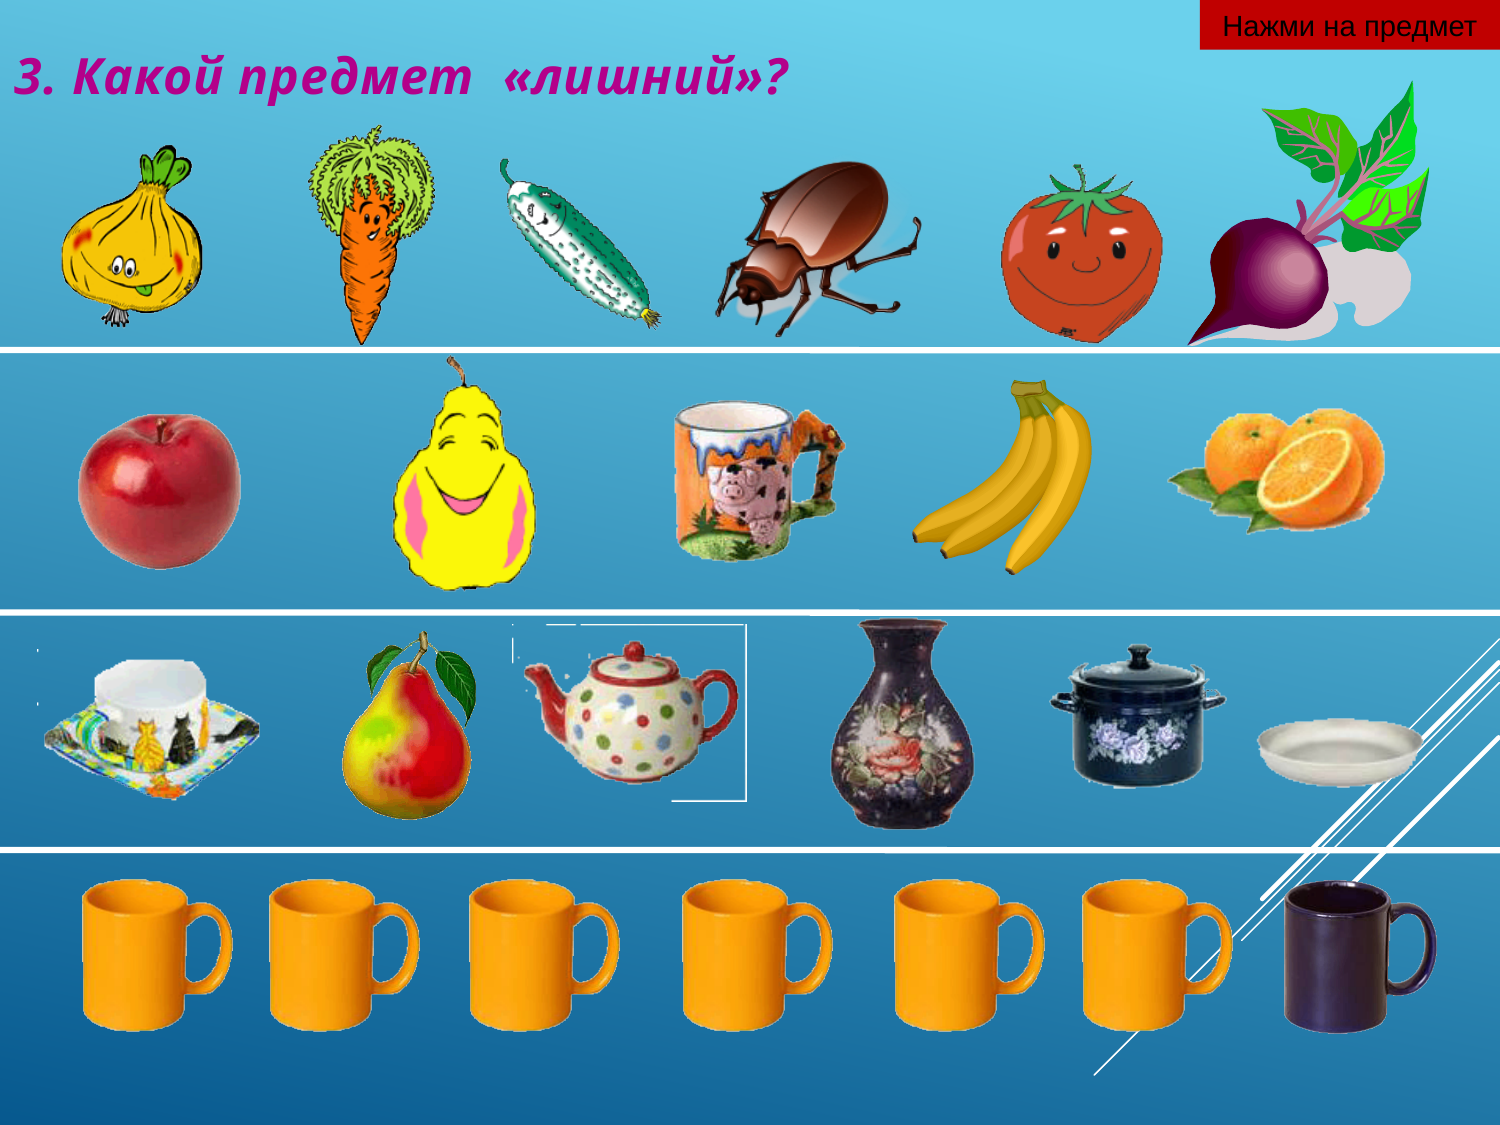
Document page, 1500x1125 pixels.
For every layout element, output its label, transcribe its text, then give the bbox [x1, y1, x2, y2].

picture [49, 137, 222, 334]
picture [74, 412, 244, 571]
picture [37, 649, 269, 810]
picture [1274, 874, 1444, 1040]
picture [1037, 624, 1434, 821]
picture [487, 149, 674, 342]
picture [512, 624, 748, 802]
picture [337, 624, 482, 826]
picture [987, 62, 1454, 349]
picture [712, 124, 928, 341]
picture [1149, 351, 1454, 551]
text_box Нажми на предмет [1199, 0, 1500, 50]
picture [49, 849, 1264, 1063]
text_box 3. Какой предмет «лишний»? [0, 37, 1188, 113]
picture [912, 374, 1095, 576]
picture [649, 399, 869, 565]
picture [299, 112, 541, 596]
picture [824, 612, 979, 837]
